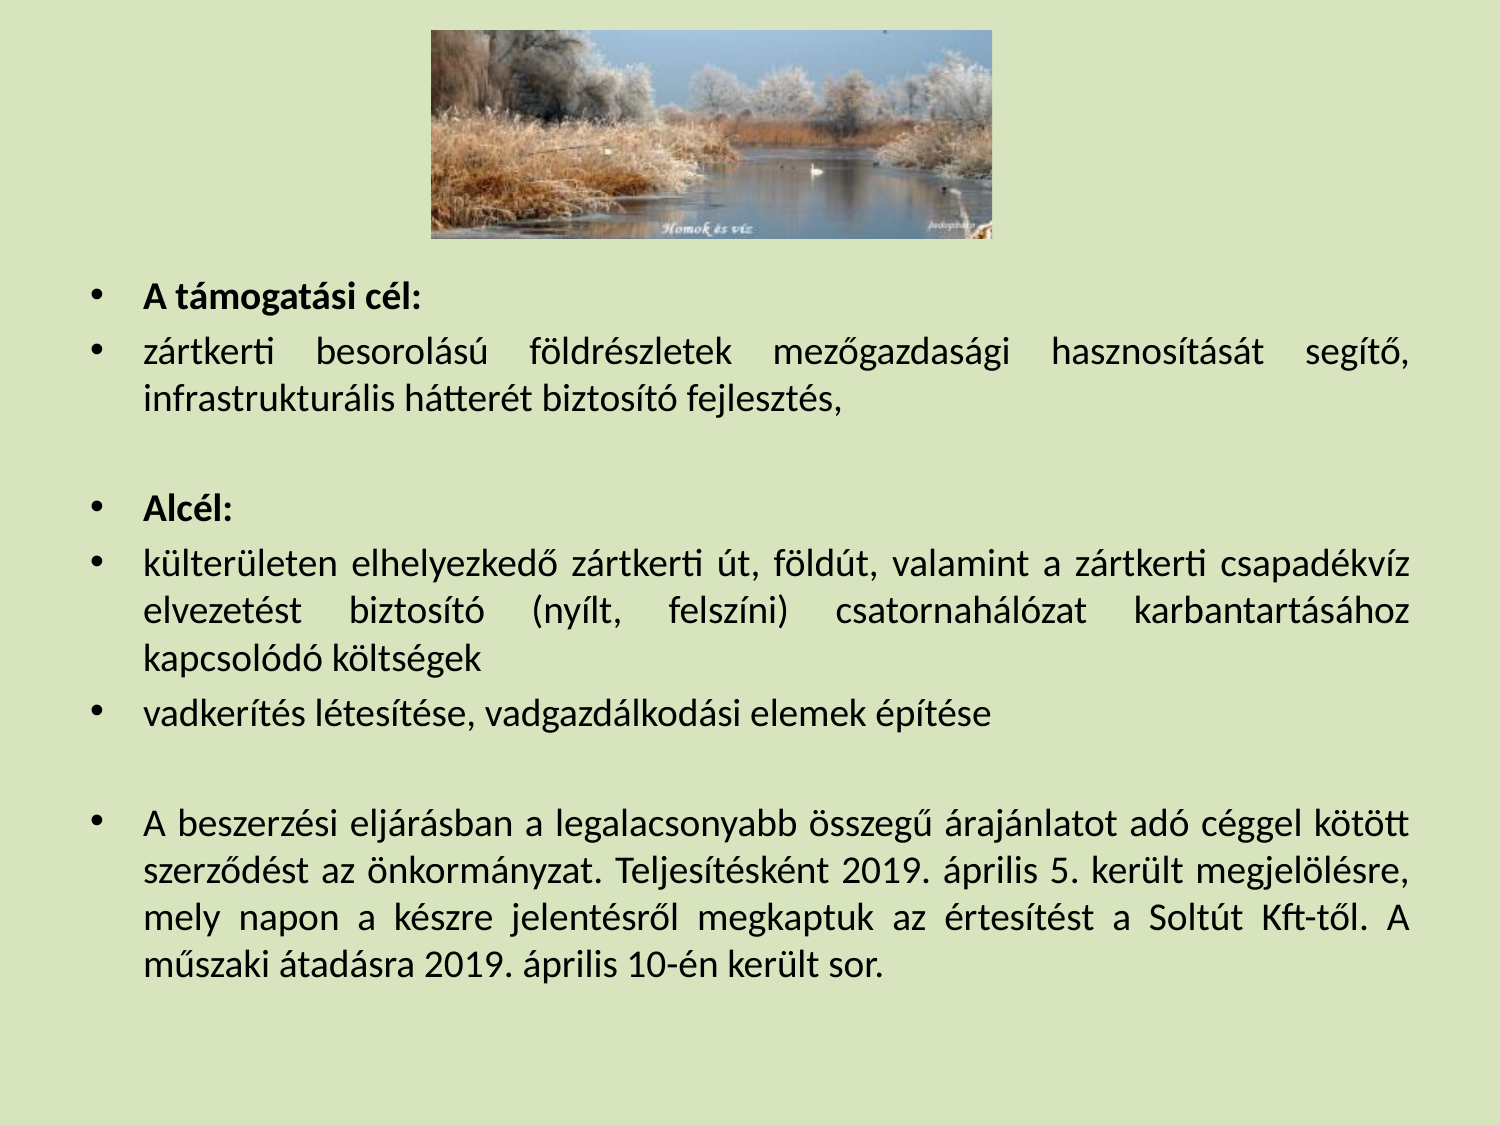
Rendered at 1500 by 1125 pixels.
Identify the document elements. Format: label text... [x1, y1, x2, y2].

picture [430, 30, 993, 240]
list A támogatási cél: zártkerti besorolású földrészletek mezőgazdasági hasznosítását segítő, infrastrukturális hátterét biztosító fejlesztés, Alcél: külterületen elhelyezkedő zártkerti út, földút, valamint a zártkerti csapadékvíz elvezetést biztosító (nyílt, felszíni) csatornahálózat karbantartásához kapcsolódó költségek vadkerítés létesítése, vadgazdálkodási elemek építése A beszerzési eljárásban a legalacsonyabb összegű árajánlatot adó céggel kötött szerződést az önkormányzat. Teljesítésként 2019. április 5. került megjelölésre, mely napon a készre jelentésről megkaptuk az értesítést a Soltút Kft-től. A műszaki átadásra 2019. április 10-én került sor. [75, 262, 1425, 1005]
